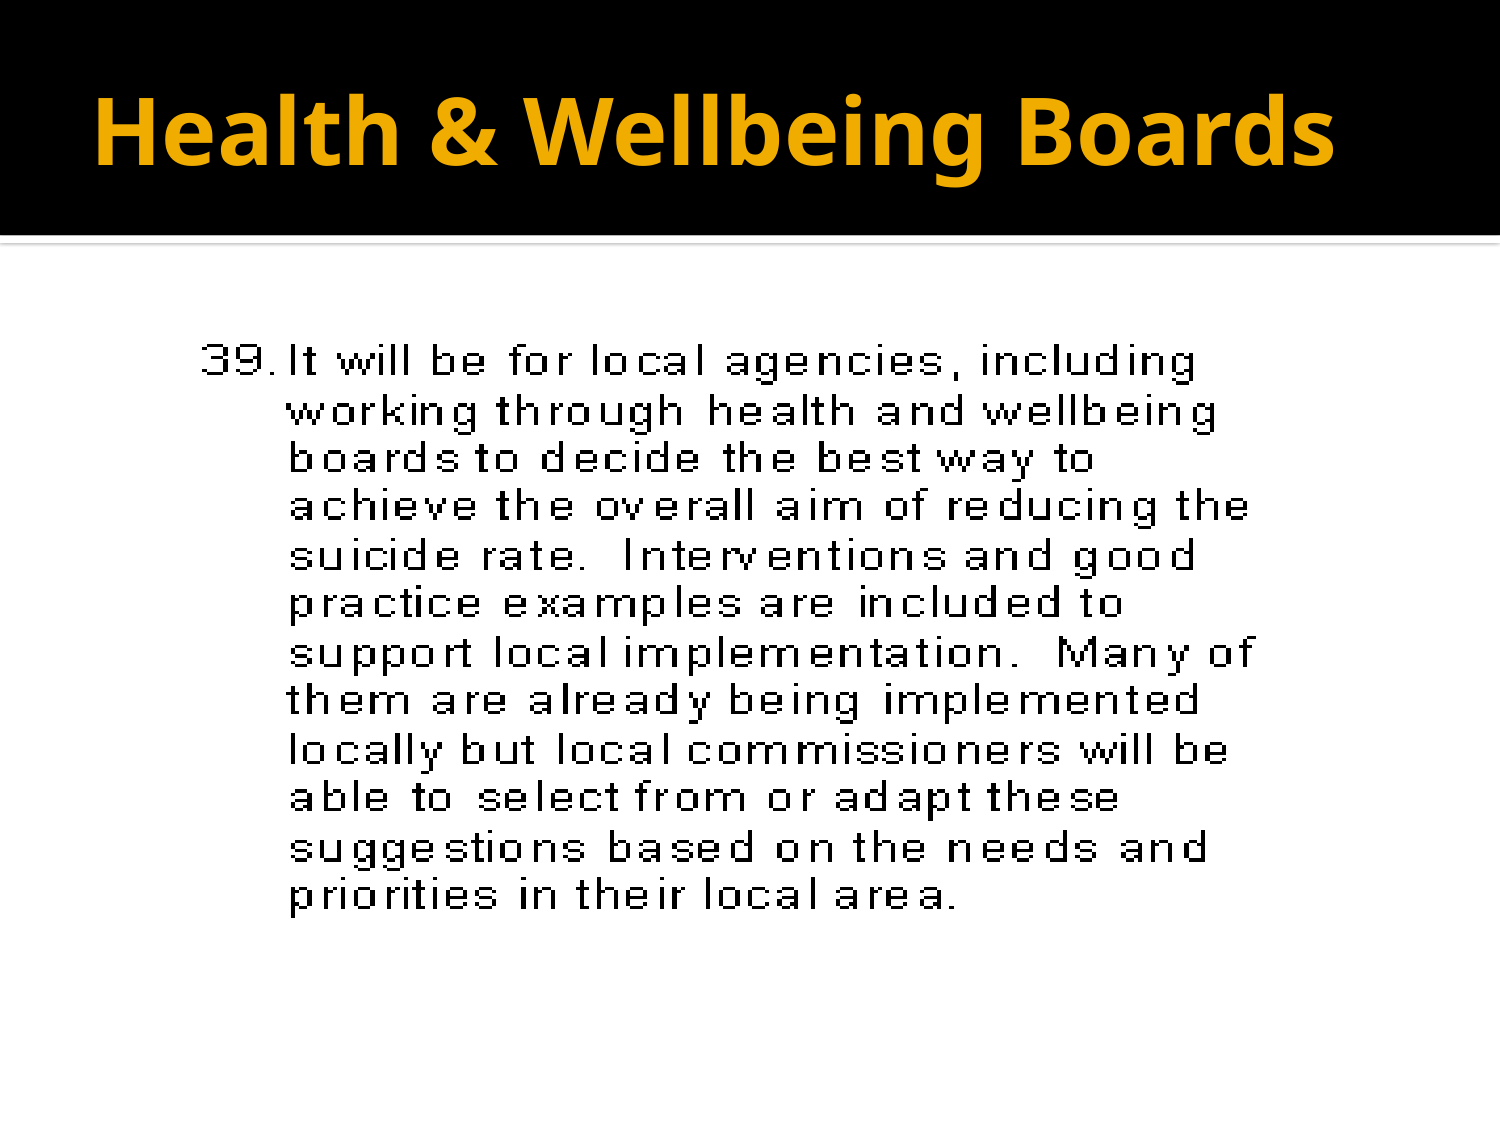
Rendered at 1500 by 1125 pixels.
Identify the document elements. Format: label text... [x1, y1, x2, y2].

title Health & Wellbeing Boards [75, 25, 1425, 231]
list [140, 316, 1336, 950]
